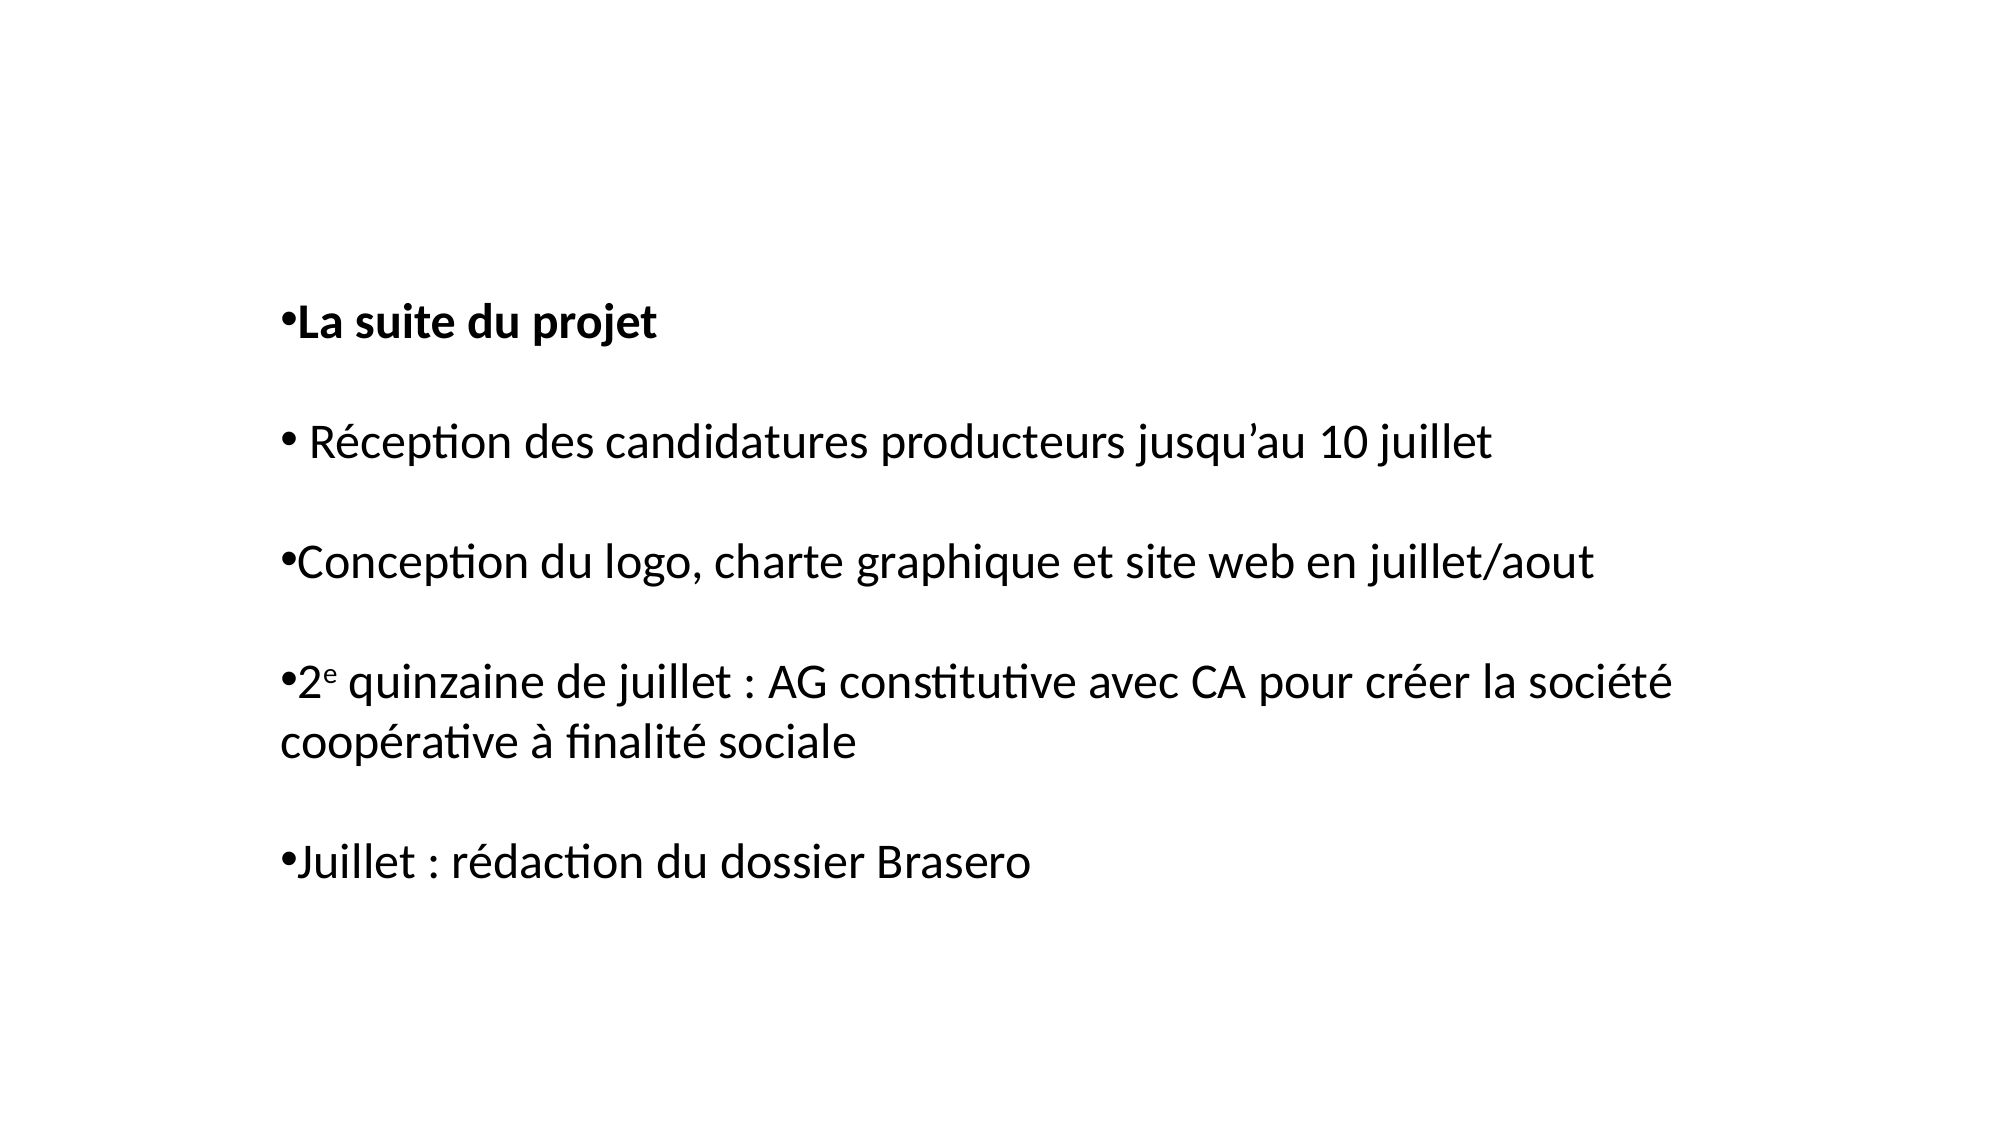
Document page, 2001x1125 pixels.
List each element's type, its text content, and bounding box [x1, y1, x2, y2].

text_box La suite du projet Réception des candidatures producteurs jusqu’au 10 juillet Conception du logo, charte graphique et site web en juillet/aout 2e quinzaine de juillet : AG constitutive avec CA pour créer la société coopérative à finalité sociale Juillet : rédaction du dossier Brasero [265, 221, 1729, 946]
